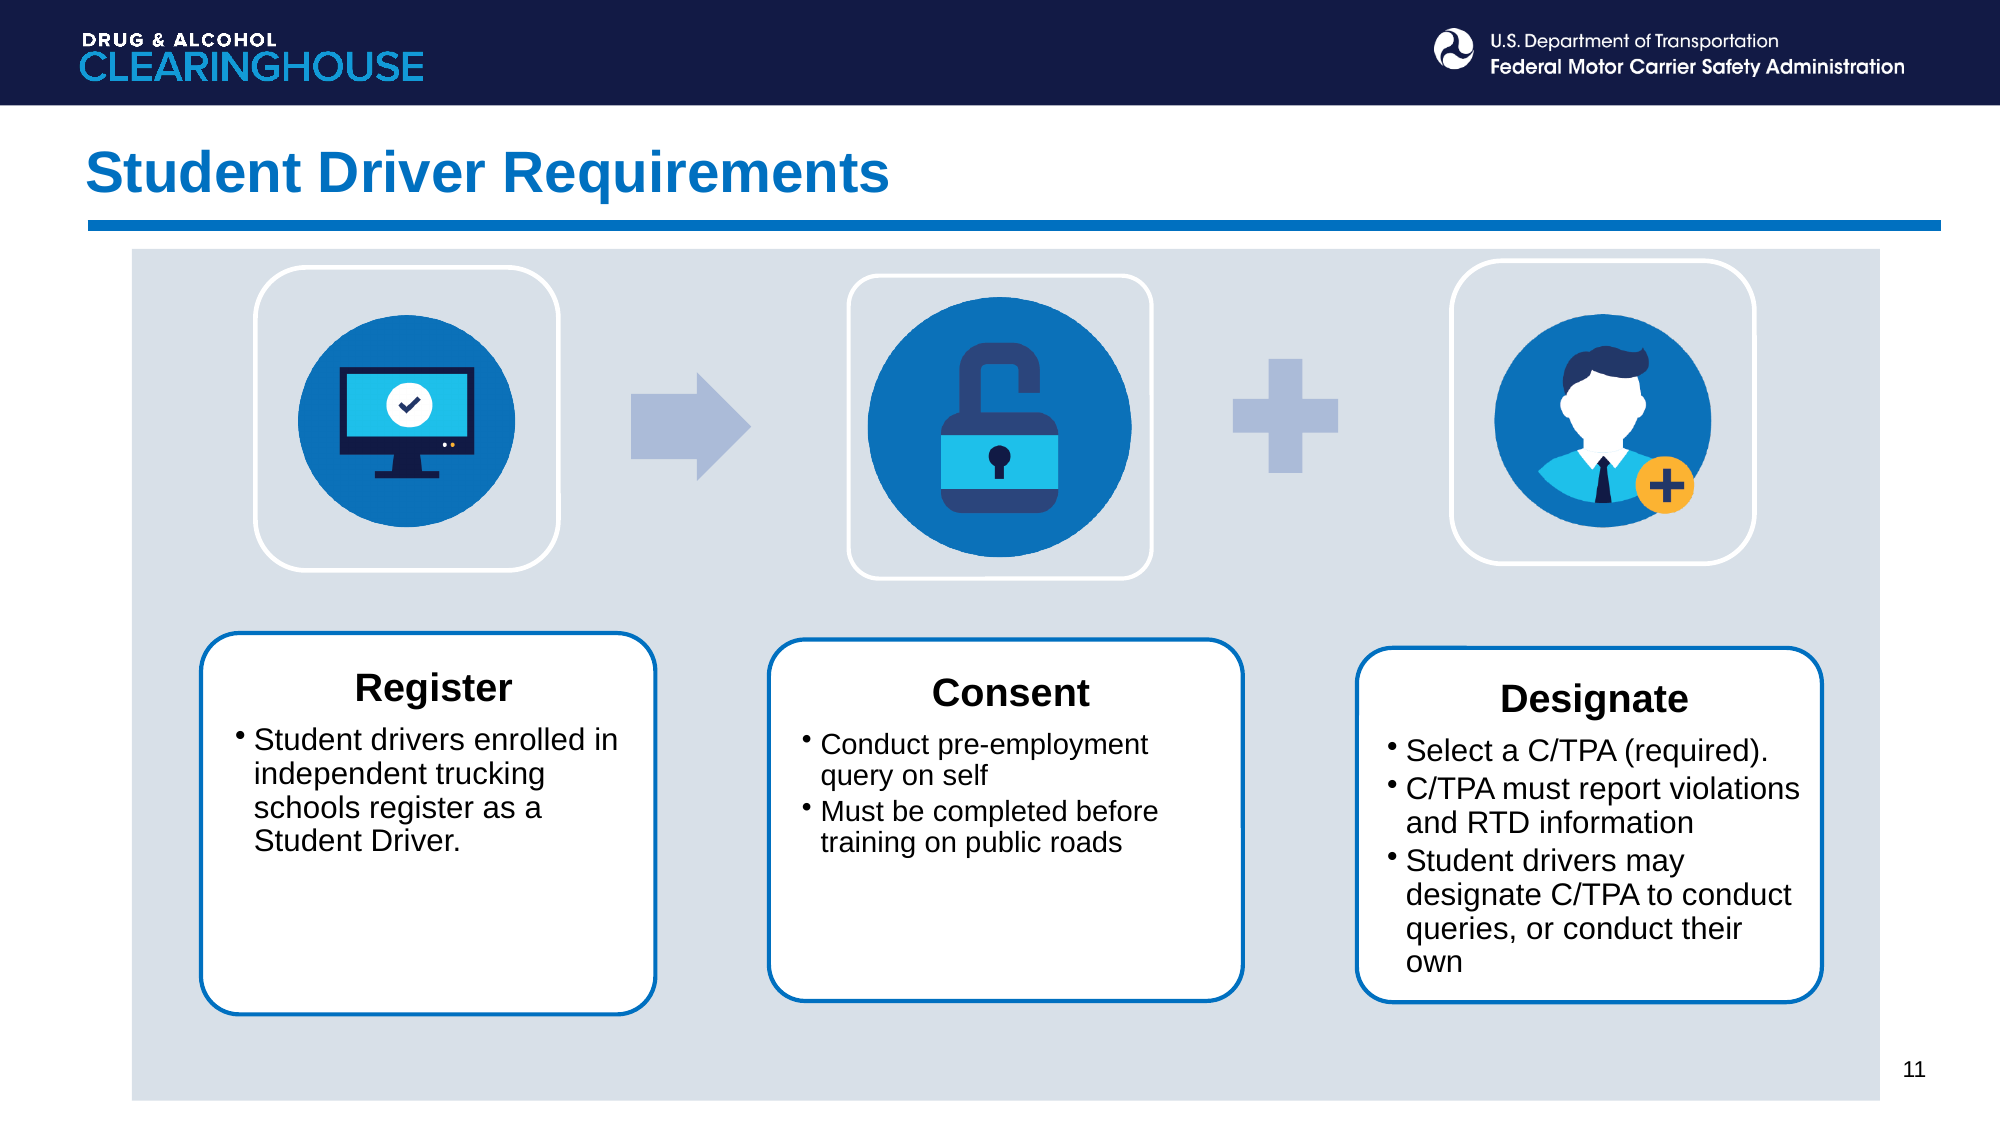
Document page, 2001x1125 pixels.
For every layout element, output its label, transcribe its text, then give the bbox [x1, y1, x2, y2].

picture [62, 15, 476, 91]
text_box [255, 267, 559, 571]
list Student Driver Requirements [70, 130, 1942, 212]
text_box [131, 248, 1880, 1101]
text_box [1213, 338, 1358, 494]
picture [1434, 28, 1904, 77]
slide_number 11 [1451, 1040, 1942, 1099]
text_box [1451, 260, 1755, 565]
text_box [149, 202, 2000, 1029]
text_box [630, 371, 752, 482]
